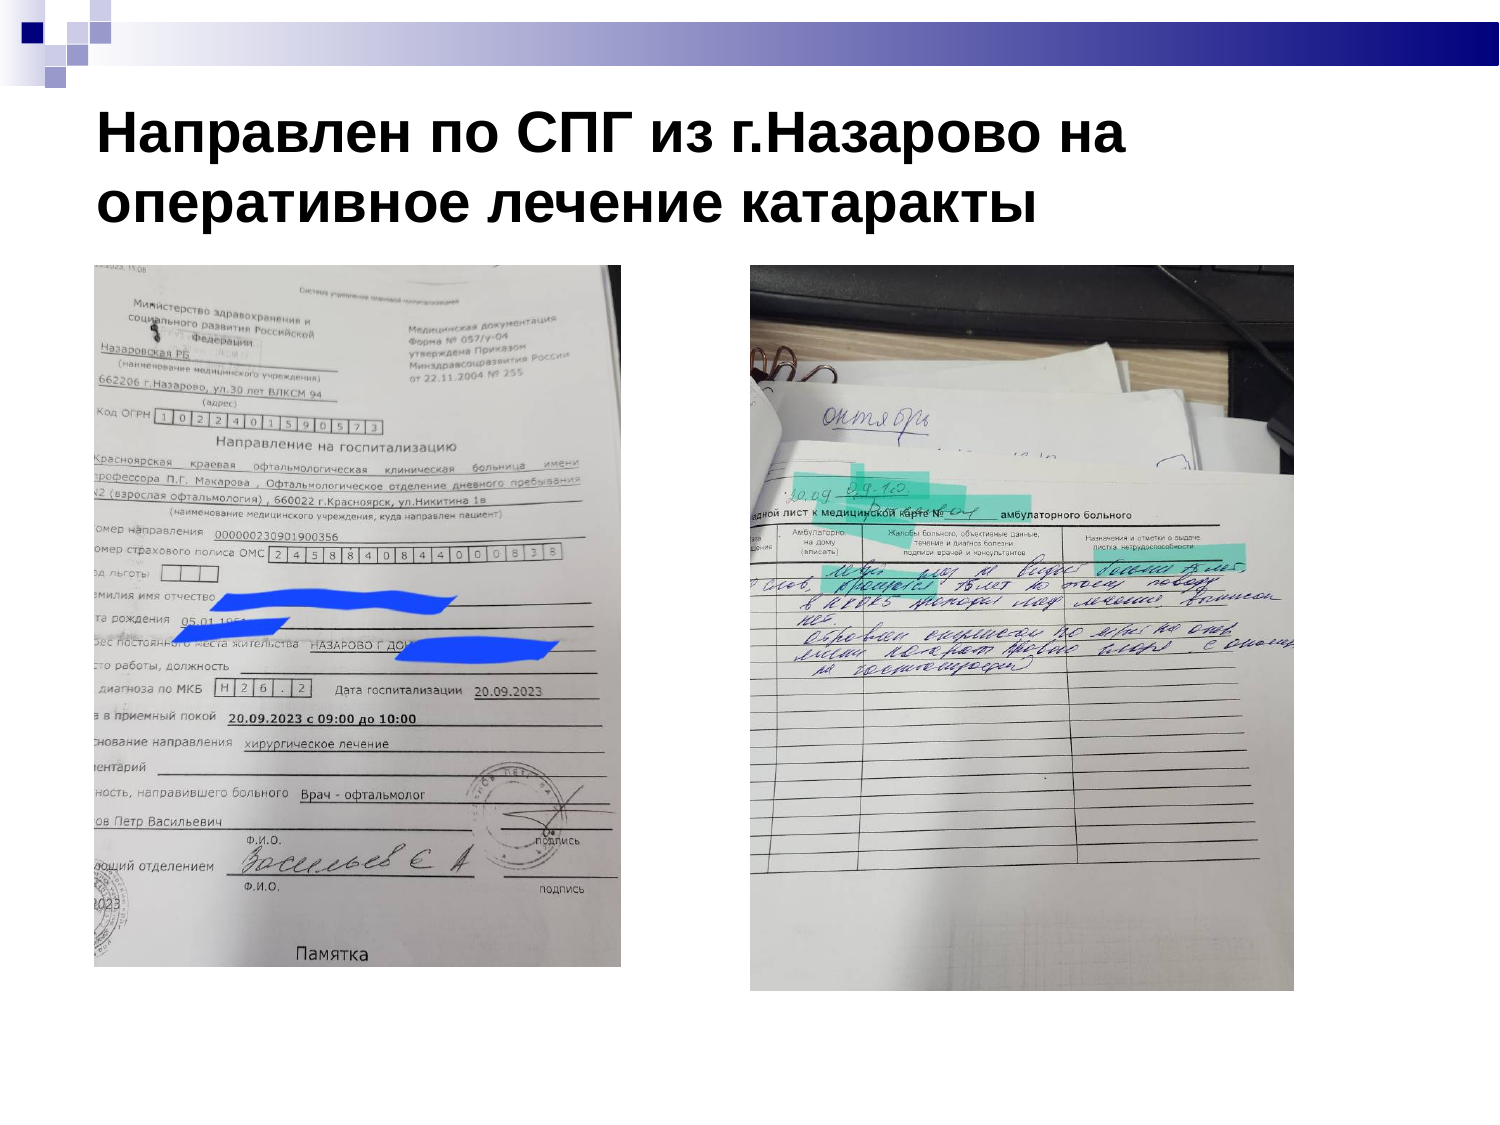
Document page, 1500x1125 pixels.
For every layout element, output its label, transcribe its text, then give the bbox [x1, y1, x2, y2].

picture [94, 265, 621, 967]
text_box Направлен по СПГ из г.Назарово на оперативное лечение катаракты [81, 105, 1432, 293]
picture [749, 265, 1295, 992]
text_box [75, 281, 1425, 1055]
